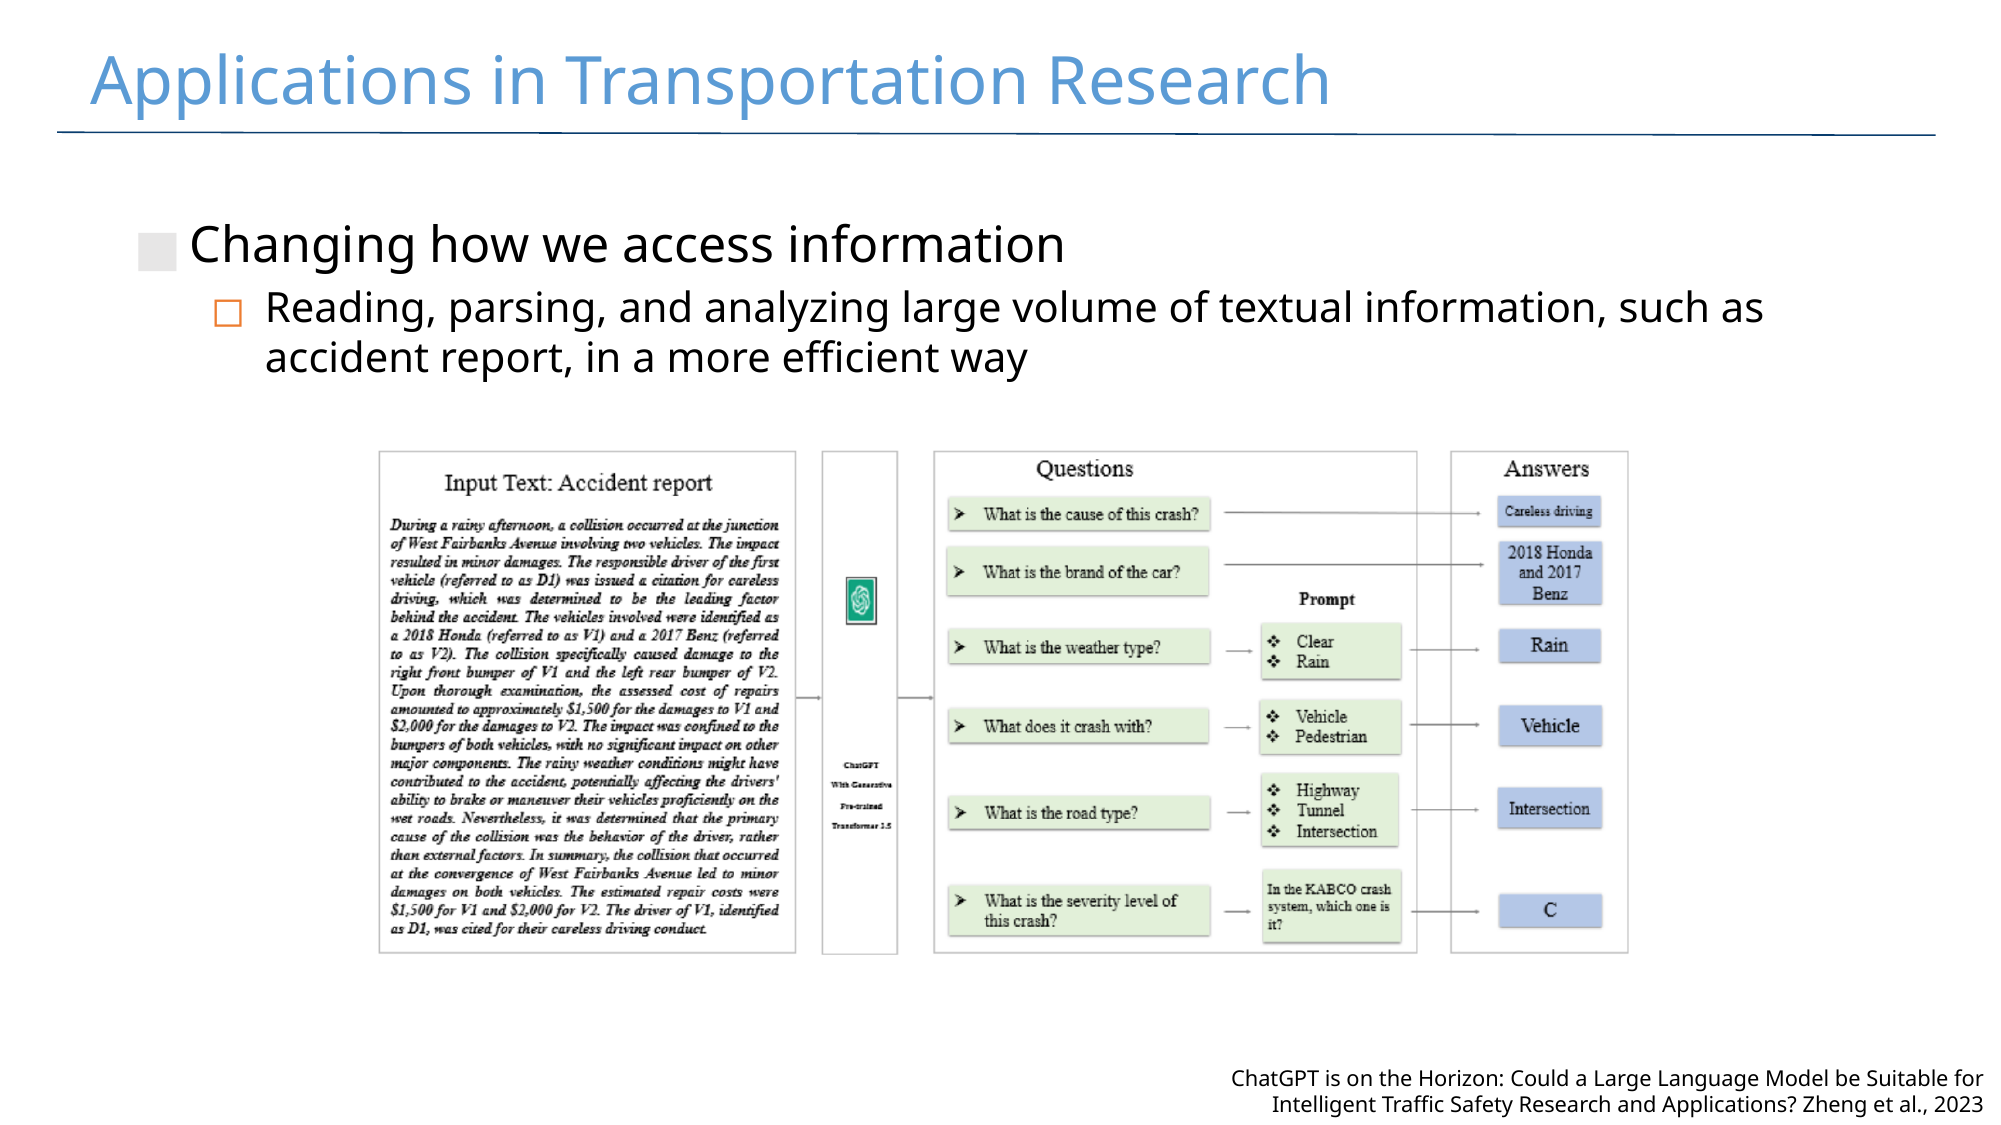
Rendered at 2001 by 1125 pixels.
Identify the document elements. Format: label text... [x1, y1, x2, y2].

list Changing how we access information Reading, parsing, and analyzing large volume of textual information, such as accident report, in a more efficient way [99, 205, 1900, 941]
title Applications in Transportation Research [75, 33, 1502, 122]
picture [362, 432, 1638, 960]
text_box ChatGPT is on the Horizon: Could a Large Language Model be Suitable for Intelligent Traffic Safety Research and Applications? Zheng et al., 2023 [1160, 1056, 2000, 1125]
